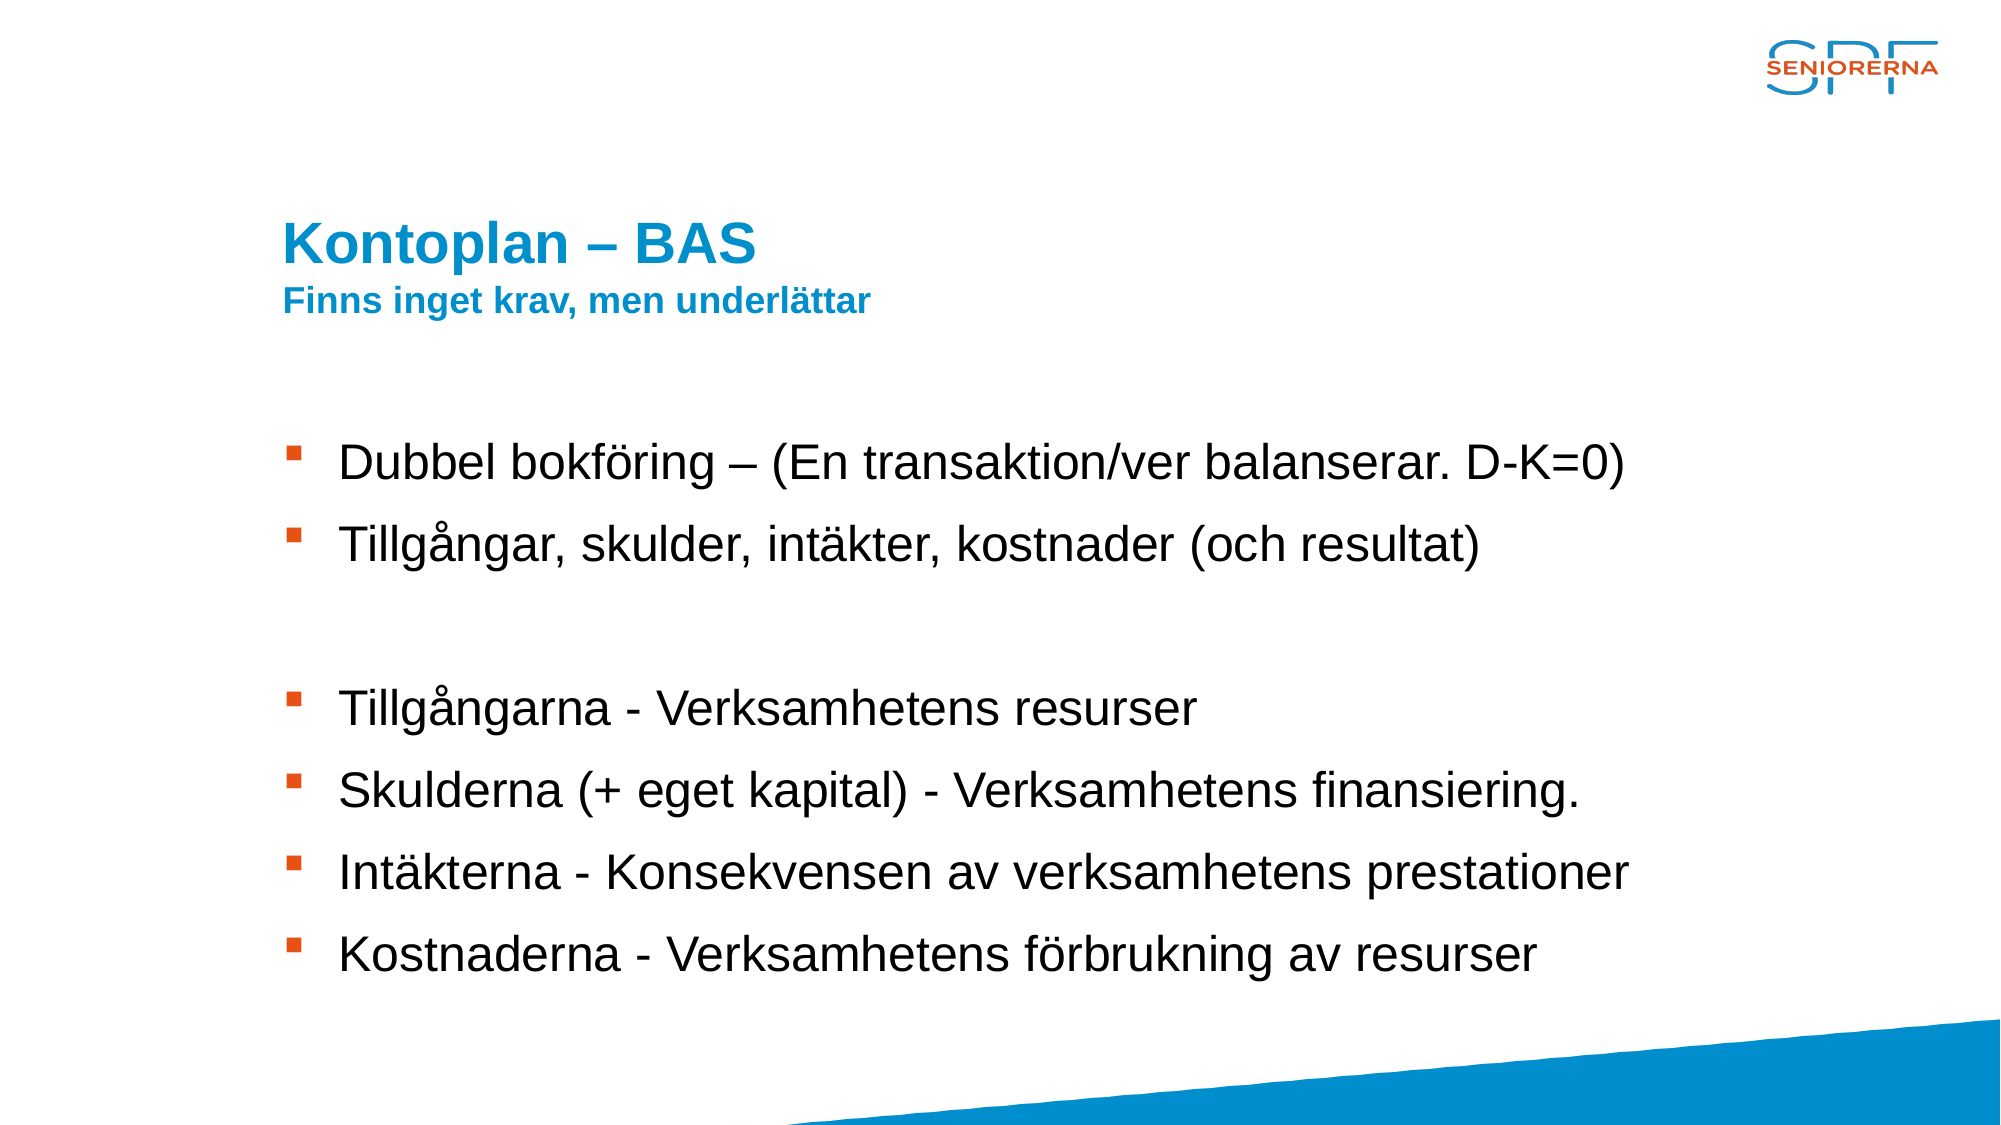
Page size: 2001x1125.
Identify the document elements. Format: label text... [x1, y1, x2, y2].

picture [1767, 40, 1938, 95]
picture [0, 1004, 2000, 1125]
list Dubbel bokföring – (En transaktion/ver balanserar. D-K=0) Tillgångar, skulder, intäkter, kostnader (och resultat) Tillgångarna - Verksamhetens resurser Skulderna (+ eget kapital) - Verksamhetens finansiering. Intäkterna - Konsekvensen av verksamhetens prestationer Kostnaderna - Verksamhetens förbrukning av resurser [282, 417, 1766, 969]
title Kontoplan – BAS Finns inget krav, men underlättar [282, 205, 1766, 341]
